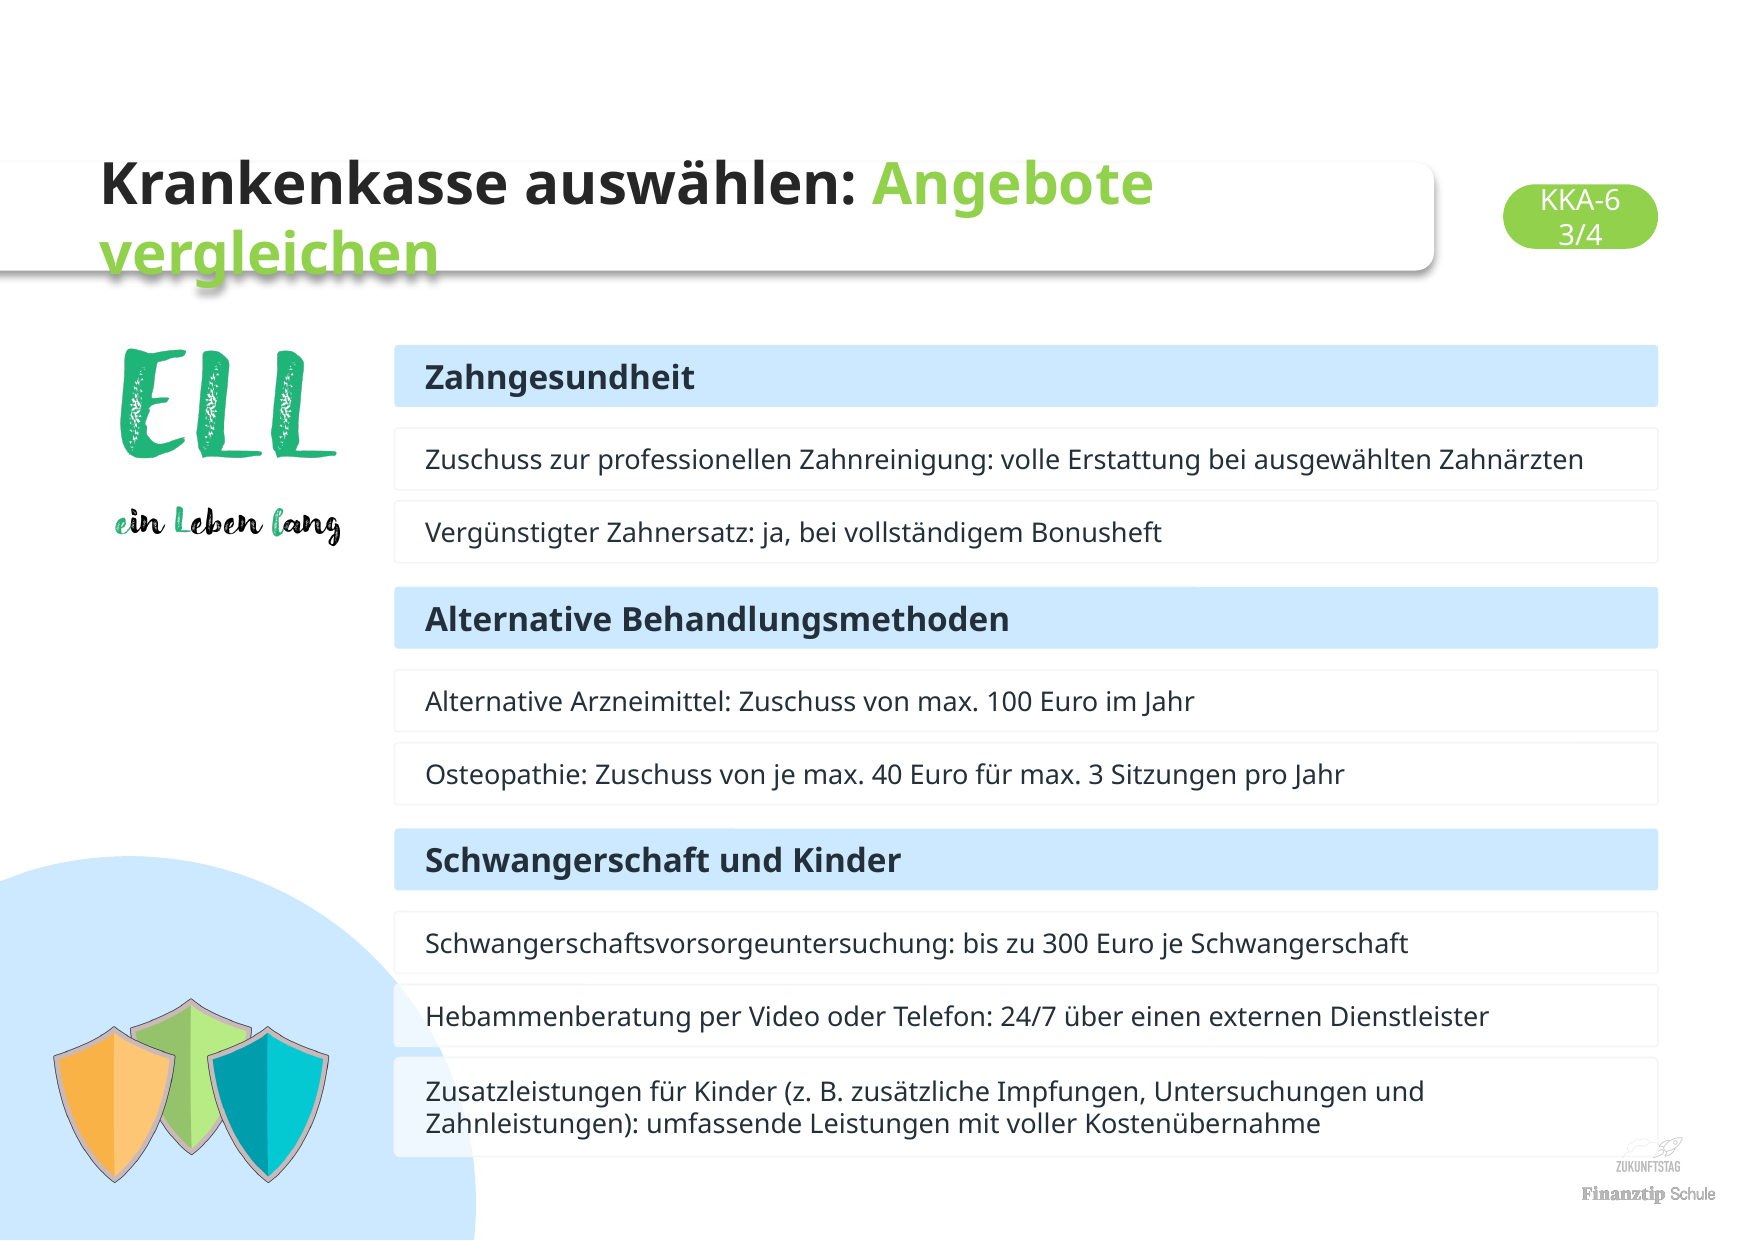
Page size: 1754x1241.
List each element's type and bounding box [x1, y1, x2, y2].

picture [40, 305, 418, 585]
picture [1582, 1183, 1716, 1204]
picture [50, 990, 345, 1189]
